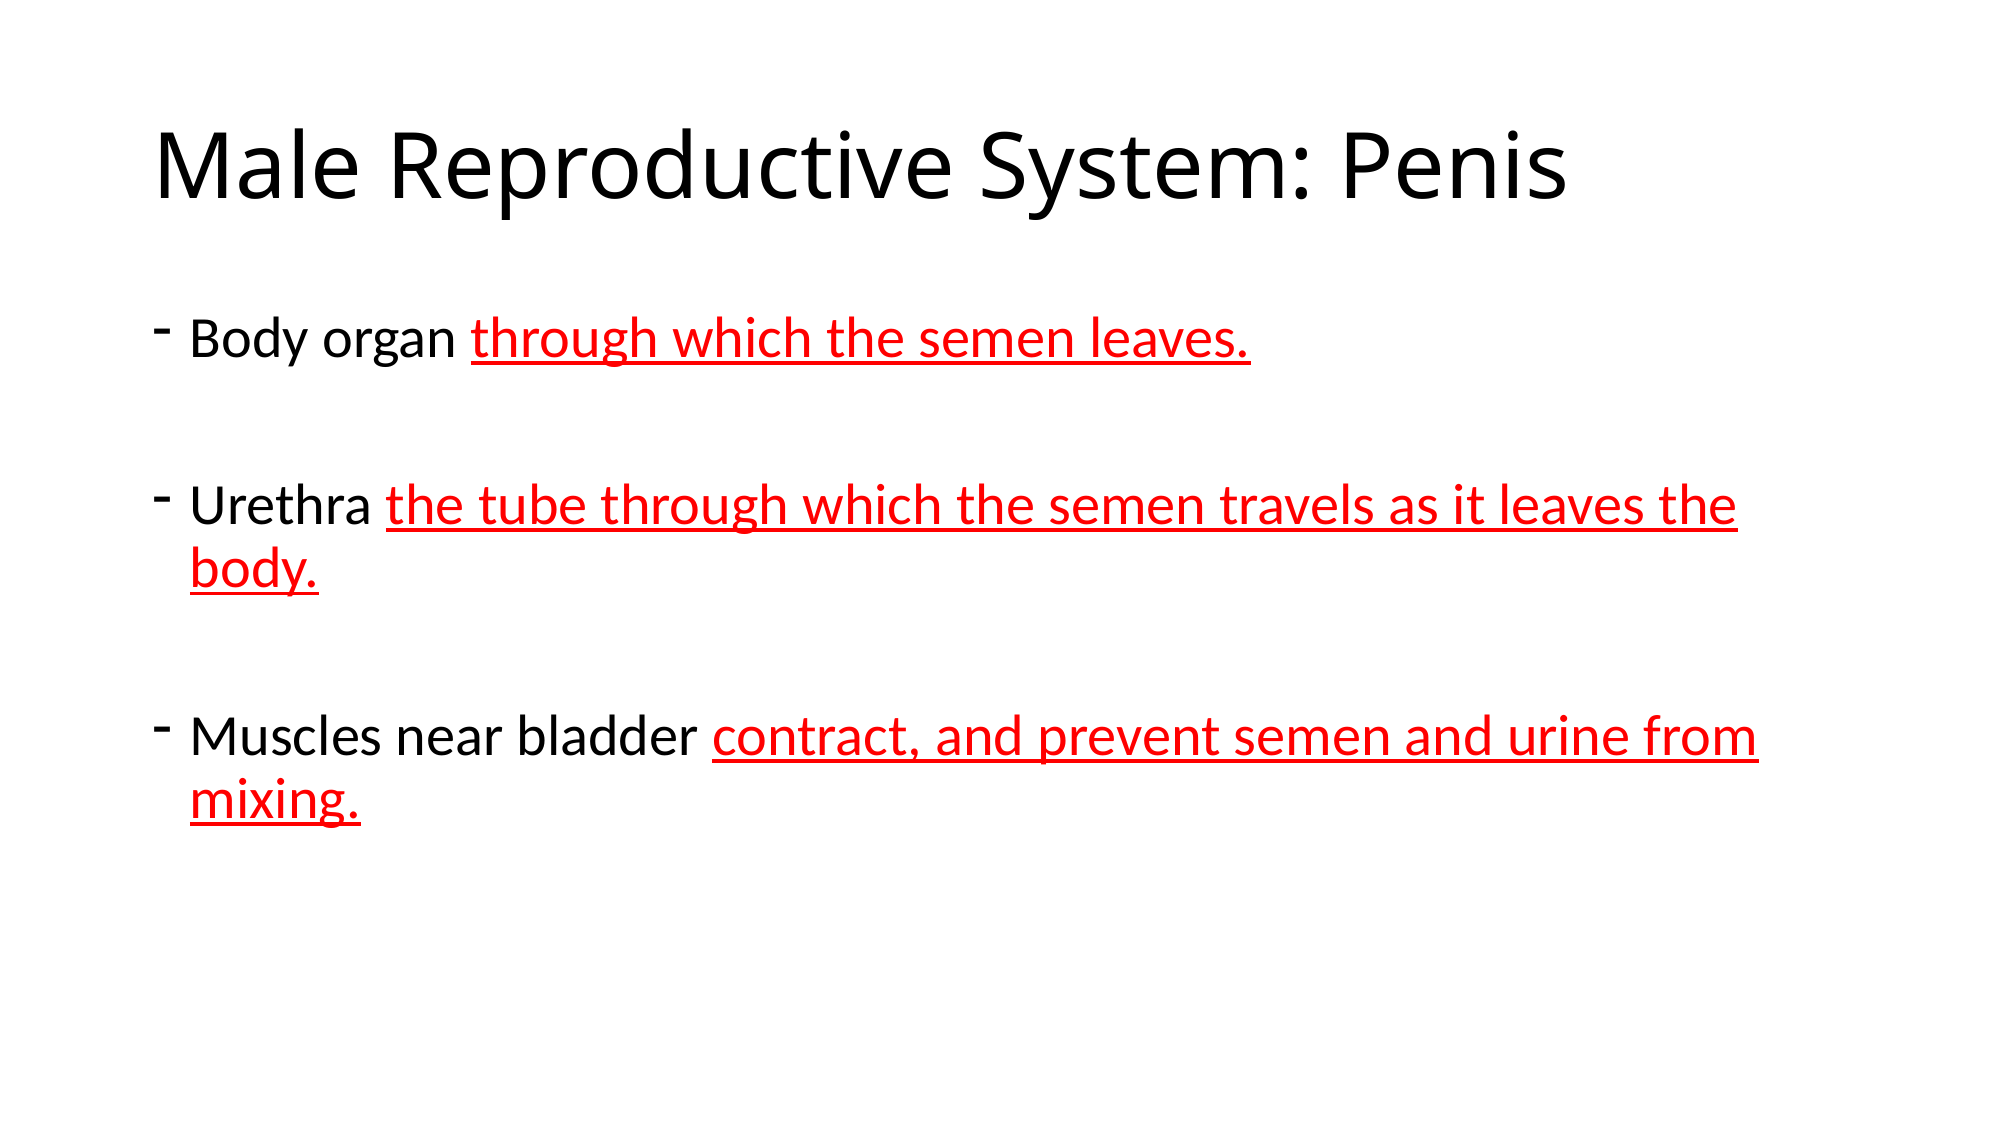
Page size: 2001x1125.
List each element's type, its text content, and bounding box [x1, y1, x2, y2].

list Body organ through which the semen leaves. Urethra the tube through which the semen travels as it leaves the body. Muscles near bladder contract, and prevent semen and urine from mixing. [137, 299, 1863, 1014]
title Male Reproductive System: Penis [137, 59, 1863, 278]
